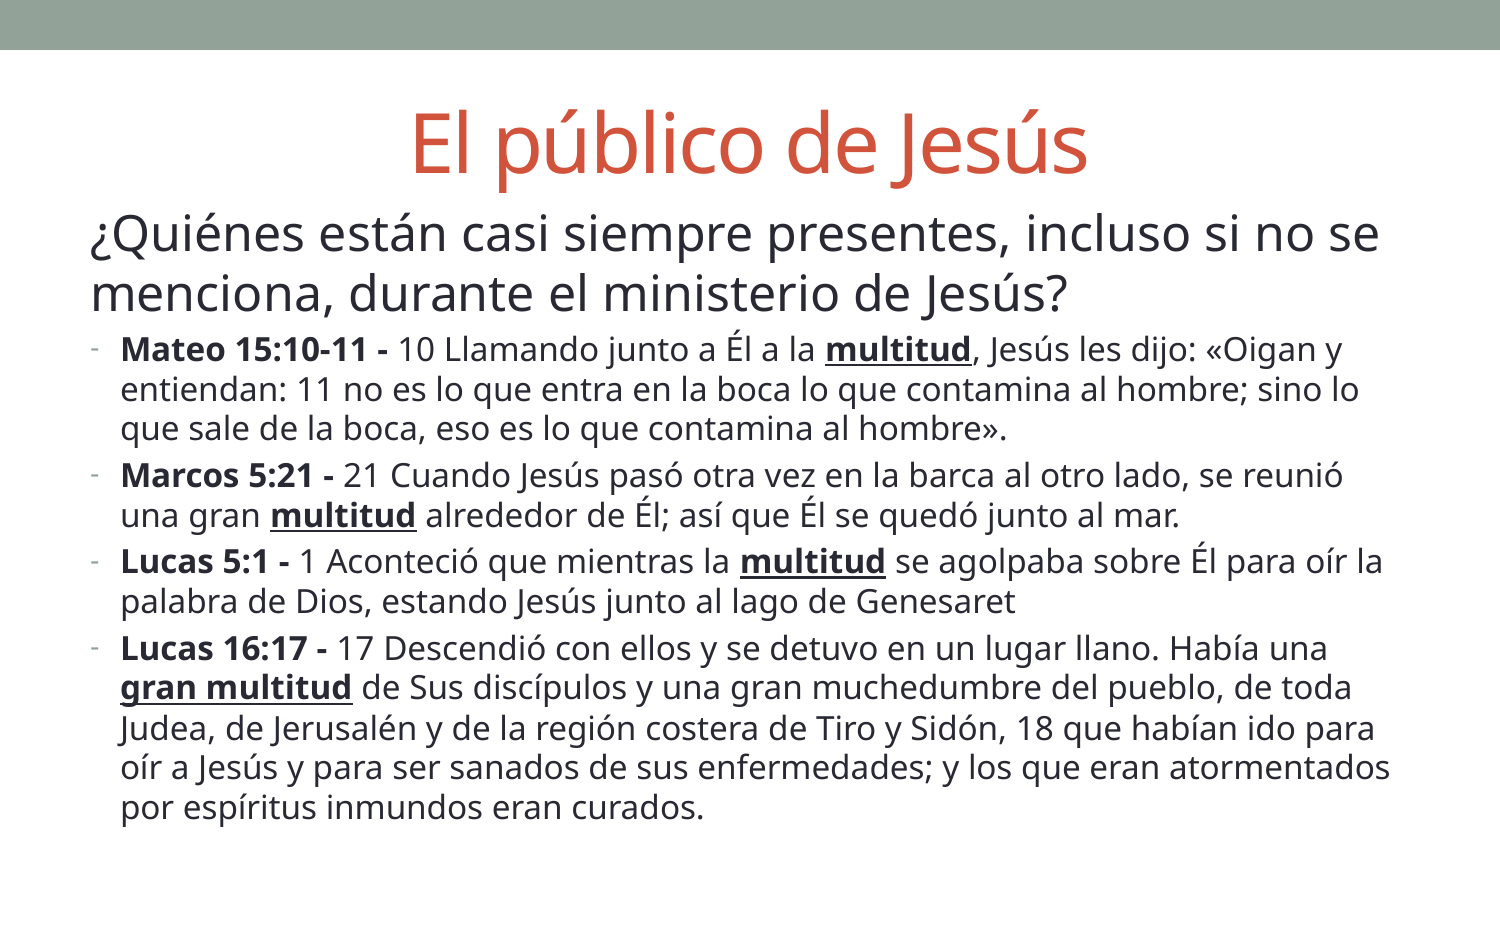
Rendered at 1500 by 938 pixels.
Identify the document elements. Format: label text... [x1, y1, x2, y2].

title El público de Jesús [75, 72, 1425, 193]
list ¿Quiénes están casi siempre presentes, incluso si no se menciona, durante el ministerio de Jesús? Mateo 15:10-11 - 10 Llamando junto a Él a la multitud, Jesús les dijo: «Oigan y entiendan: 11 no es lo que entra en la boca lo que contamina al hombre; sino lo que sale de la boca, eso es lo que contamina al hombre». Marcos 5:21 - 21 Cuando Jesús pasó otra vez en la barca al otro lado, se reunió una gran multitud alrededor de Él; así que Él se quedó junto al mar. Lucas 5:1 - 1 Aconteció que mientras la multitud se agolpaba sobre Él para oír la palabra de Dios, estando Jesús junto al lago de Genesaret Lucas 16:17 - 17 Descendió con ellos y se detuvo en un lugar llano. Había una gran multitud de Sus discípulos y una gran muchedumbre del pueblo, de toda Judea, de Jerusalén y de la región costera de Tiro y Sidón, 18 que habían ido para oír a Jesús y para ser sanados de sus enfermedades; y los que eran atormentados por espíritus inmundos eran curados. [75, 193, 1425, 861]
